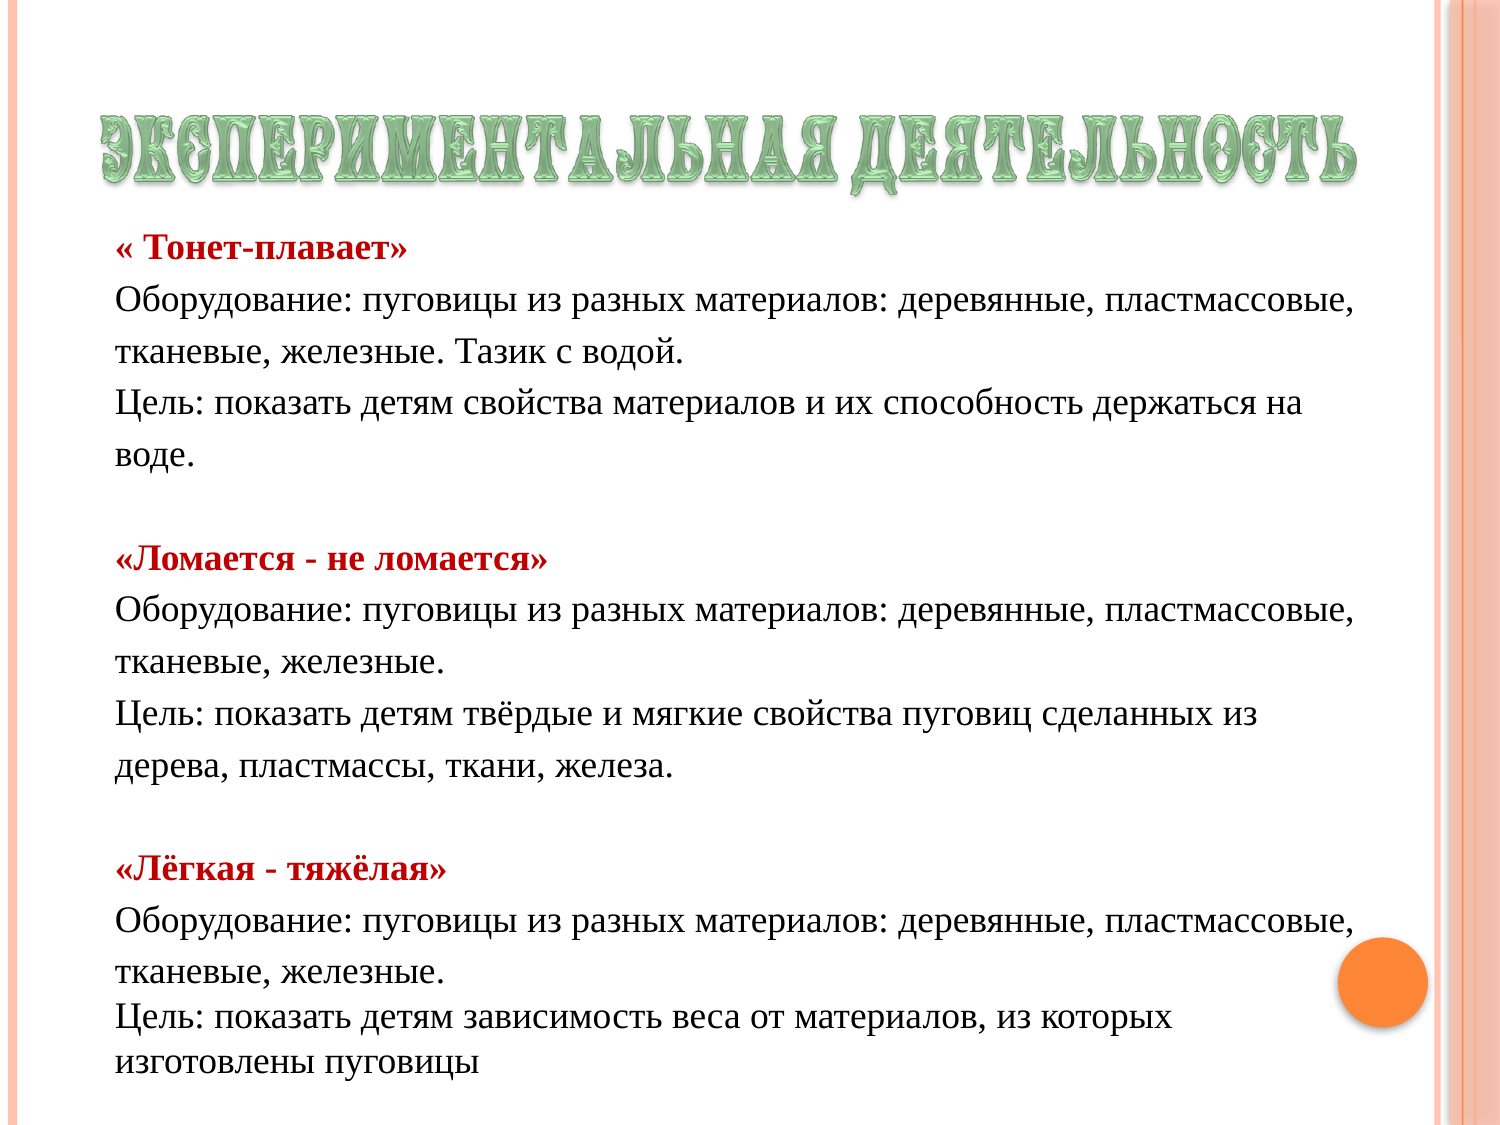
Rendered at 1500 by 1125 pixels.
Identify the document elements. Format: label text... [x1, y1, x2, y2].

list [52, 89, 1404, 205]
text_box « Тонет-плавает» Оборудование: пуговицы из разных материалов: деревянные, пластмассовые, тканевые, железные. Тазик с водой. Цель: показать детям свойства материалов и их способность держаться на воде. «Ломается - не ломается» Оборудование: пуговицы из разных материалов: деревянные, пластмассовые, тканевые, железные. Цель: показать детям твёрдые и мягкие свойства пуговиц сделанных из дерева, пластмассы, ткани, железа. «Лёгкая - тяжёлая» Оборудование: пуговицы из разных материалов: деревянные, пластмассовые, тканевые, железные. Цель: показать детям зависимость веса от материалов, из которых изготовлены пуговицы [100, 214, 1388, 1089]
